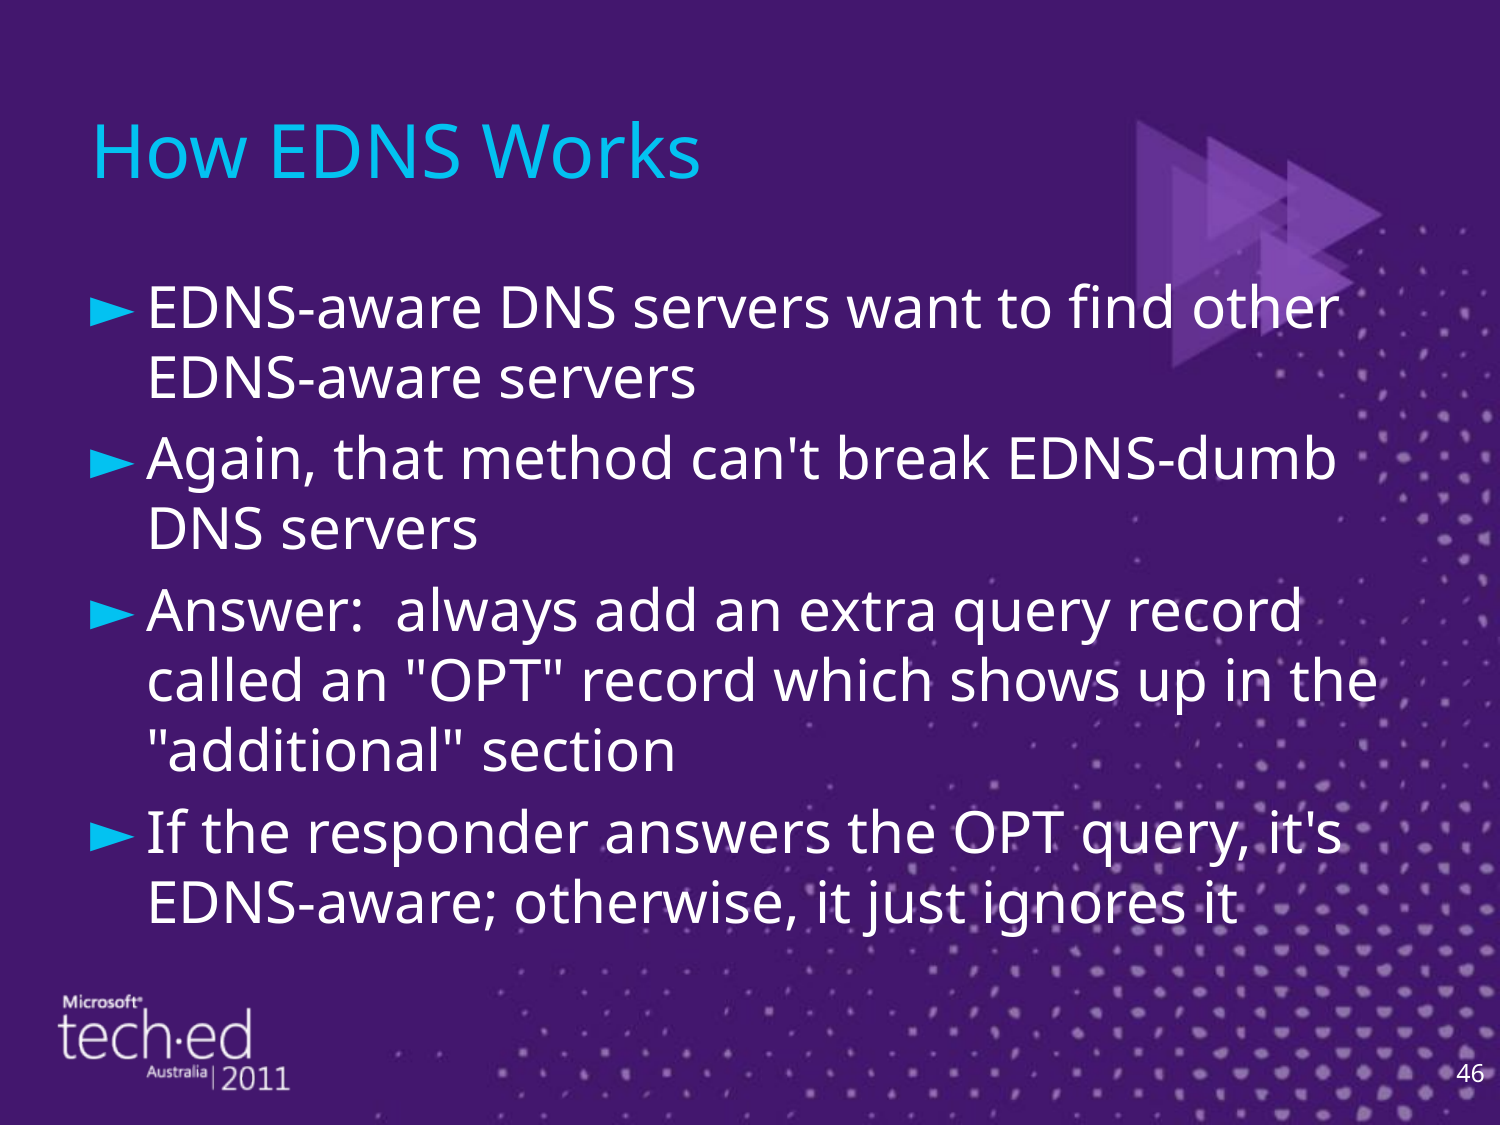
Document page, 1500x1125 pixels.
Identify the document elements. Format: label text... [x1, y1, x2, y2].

title How EDNS Works [75, 54, 1425, 243]
picture [0, 0, 1500, 1125]
list EDNS-aware DNS servers want to find other EDNS-aware servers Again, that method can't break EDNS-dumb DNS servers Answer: always add an extra query record called an "OPT" record which shows up in the "additional" section If the responder answers the OPT query, it's EDNS-aware; otherwise, it just ignores it [75, 262, 1425, 1005]
slide_number 46 [1187, 1037, 1500, 1113]
